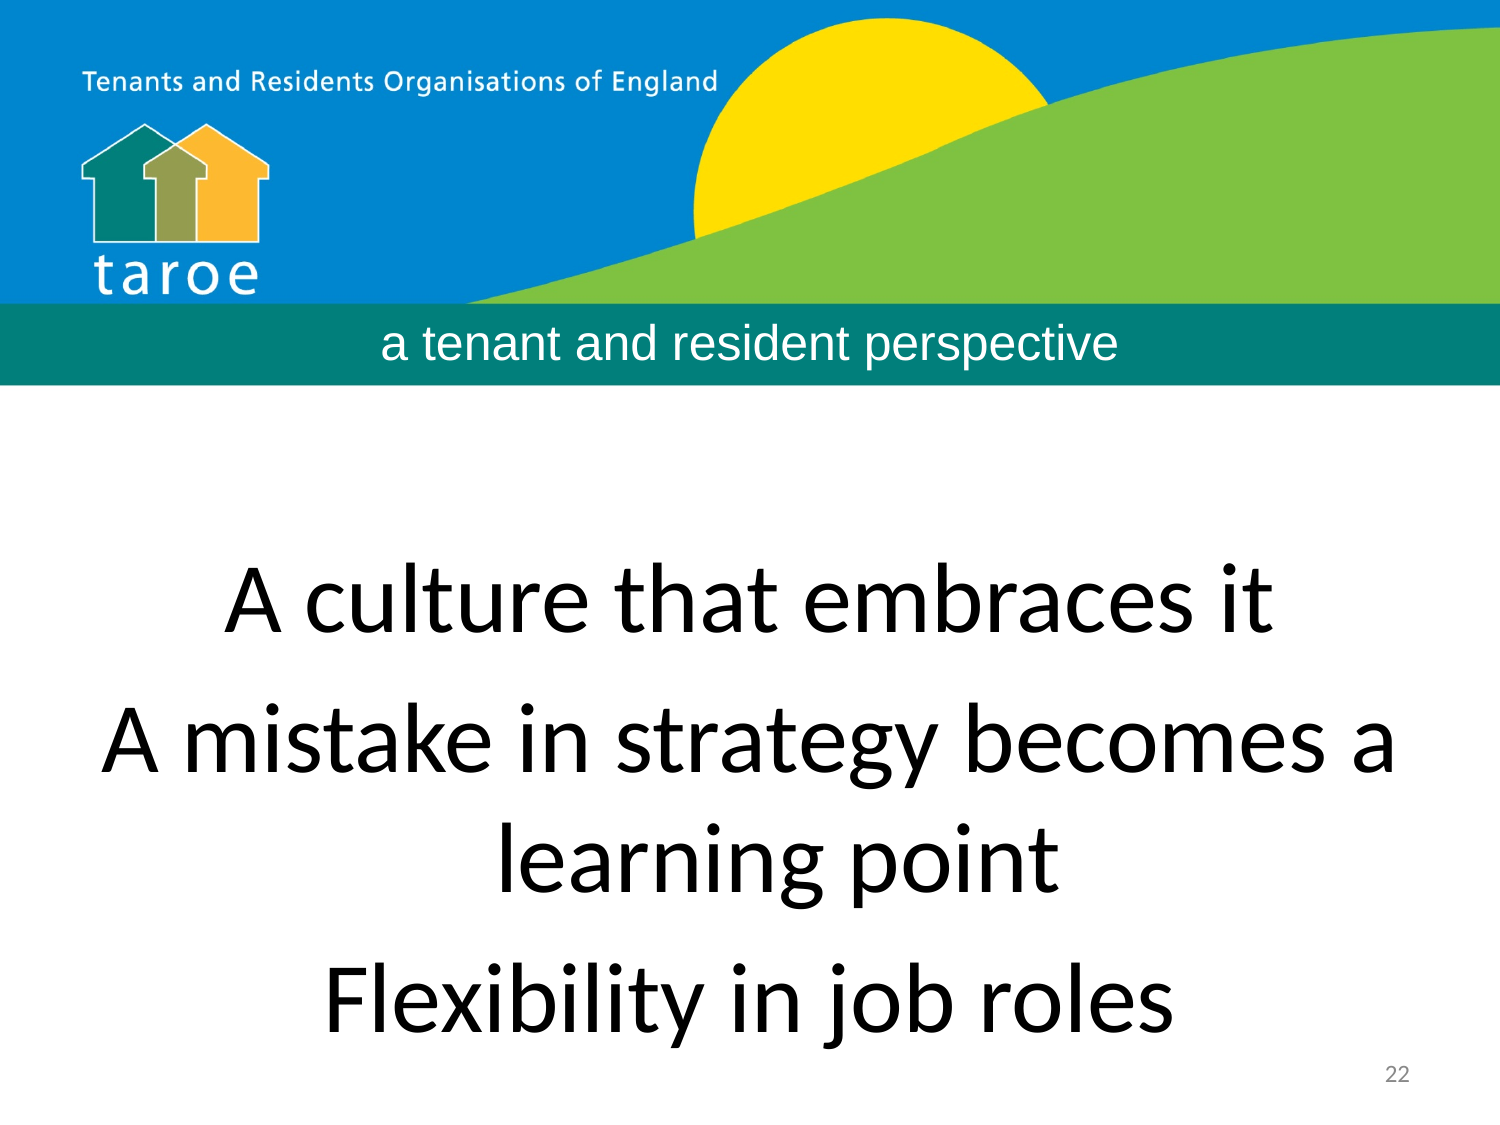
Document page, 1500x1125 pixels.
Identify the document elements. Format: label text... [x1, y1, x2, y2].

picture [0, 0, 1500, 396]
text_box 22 [1074, 1071, 1425, 1103]
list A culture that embraces it A mistake in strategy becomes a learning point Flexibility in job roles [74, 405, 1426, 1071]
